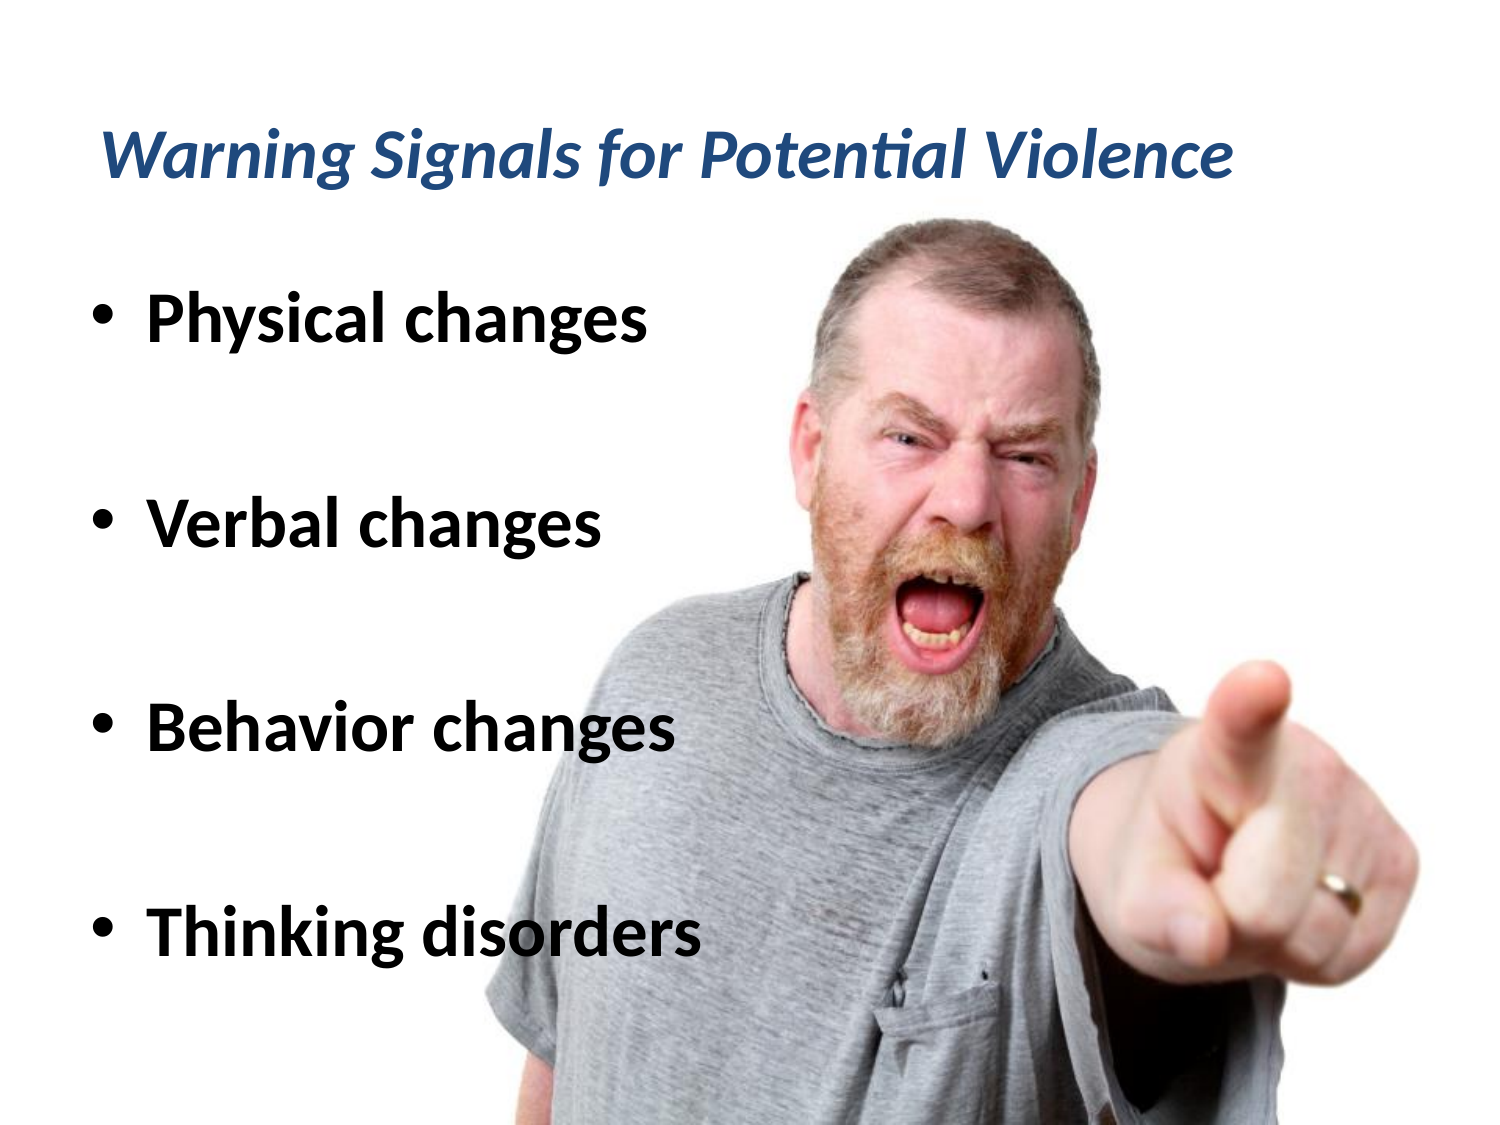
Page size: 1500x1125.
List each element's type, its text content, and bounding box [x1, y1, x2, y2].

picture [433, 149, 1451, 1125]
list Physical changes Verbal changes Behavior changes Thinking disorders [75, 262, 428, 1005]
title Warning Signals for Potential Violence [84, 75, 1450, 225]
